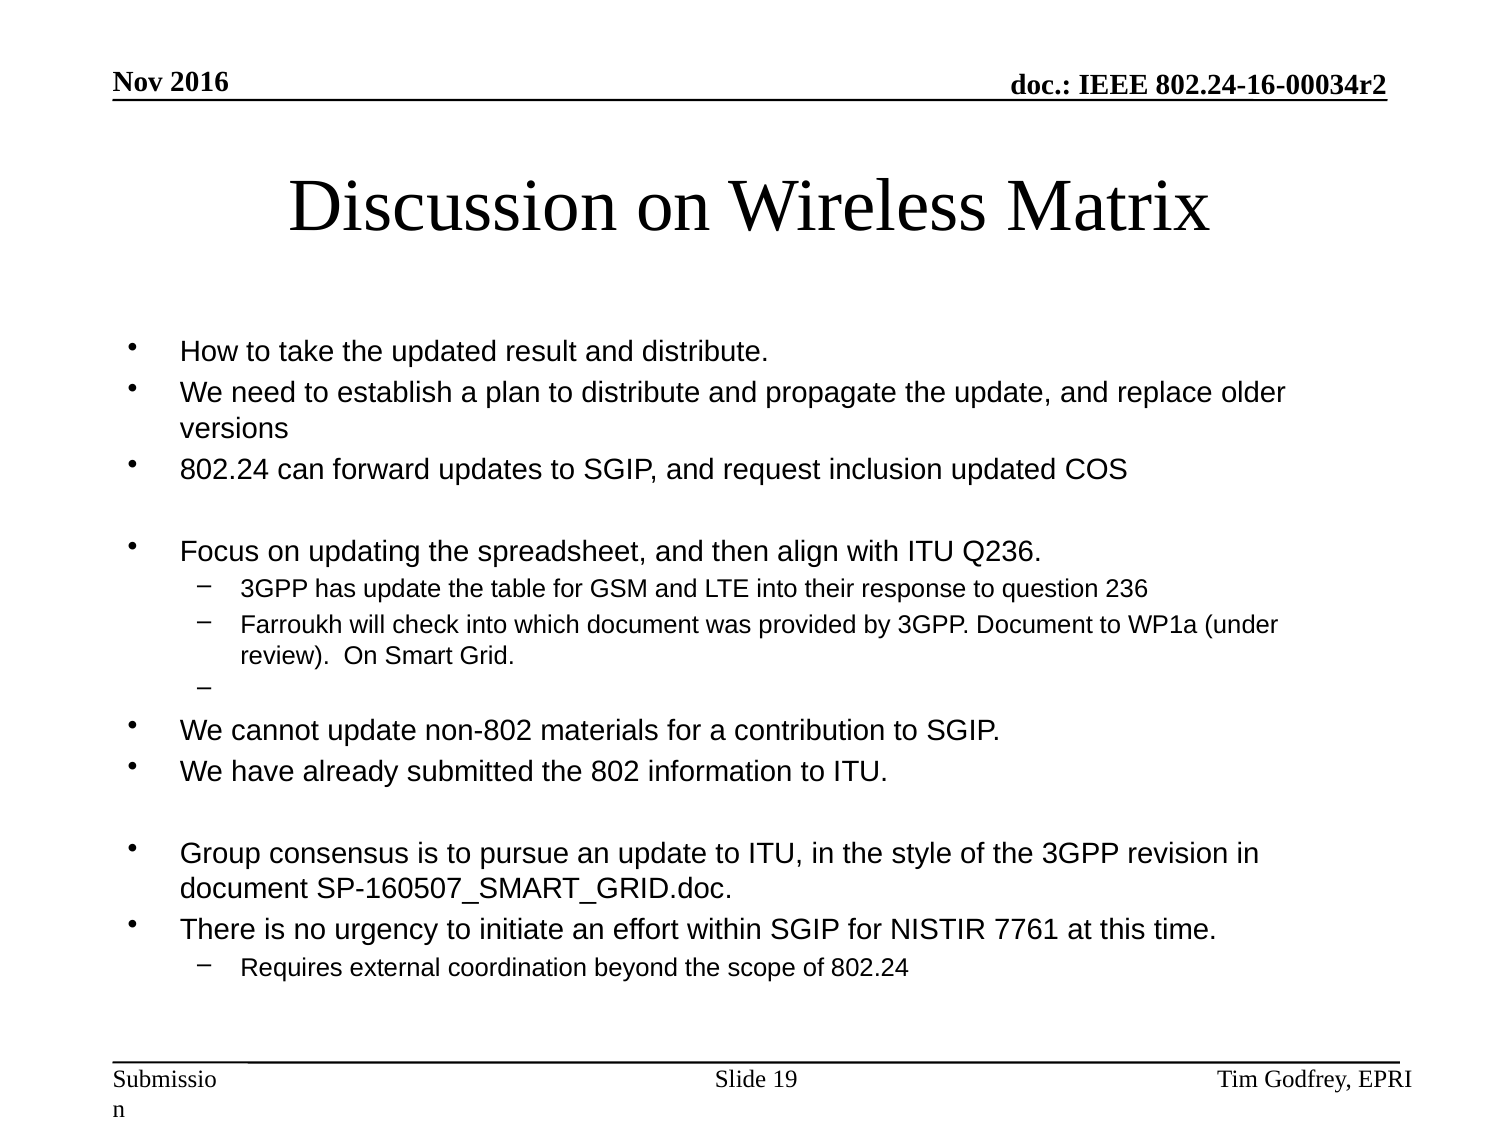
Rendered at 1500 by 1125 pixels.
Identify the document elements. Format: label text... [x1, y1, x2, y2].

slide_number Slide 19 [712, 1062, 800, 1093]
title Discussion on Wireless Matrix [112, 112, 1388, 288]
footer Tim Godfrey, EPRI [900, 1062, 1413, 1093]
list How to take the updated result and distribute. We need to establish a plan to distribute and propagate the update, and replace older versions 802.24 can forward updates to SGIP, and request inclusion updated COS Focus on updating the spreadsheet, and then align with ITU Q236. 3GPP has update the table for GSM and LTE into their response to question 236 Farroukh will check into which document was provided by 3GPP. Document to WP1a (under review). On Smart Grid. We cannot update non-802 materials for a contribution to SGIP. We have already submitted the 802 information to ITU. Group consensus is to pursue an update to ITU, in the style of the 3GPP revision in document SP-160507_SMART_GRID.doc. There is no urgency to initiate an effort within SGIP for NISTIR 7761 at this time. Requires external coordination beyond the scope of 802.24 [112, 324, 1388, 1000]
